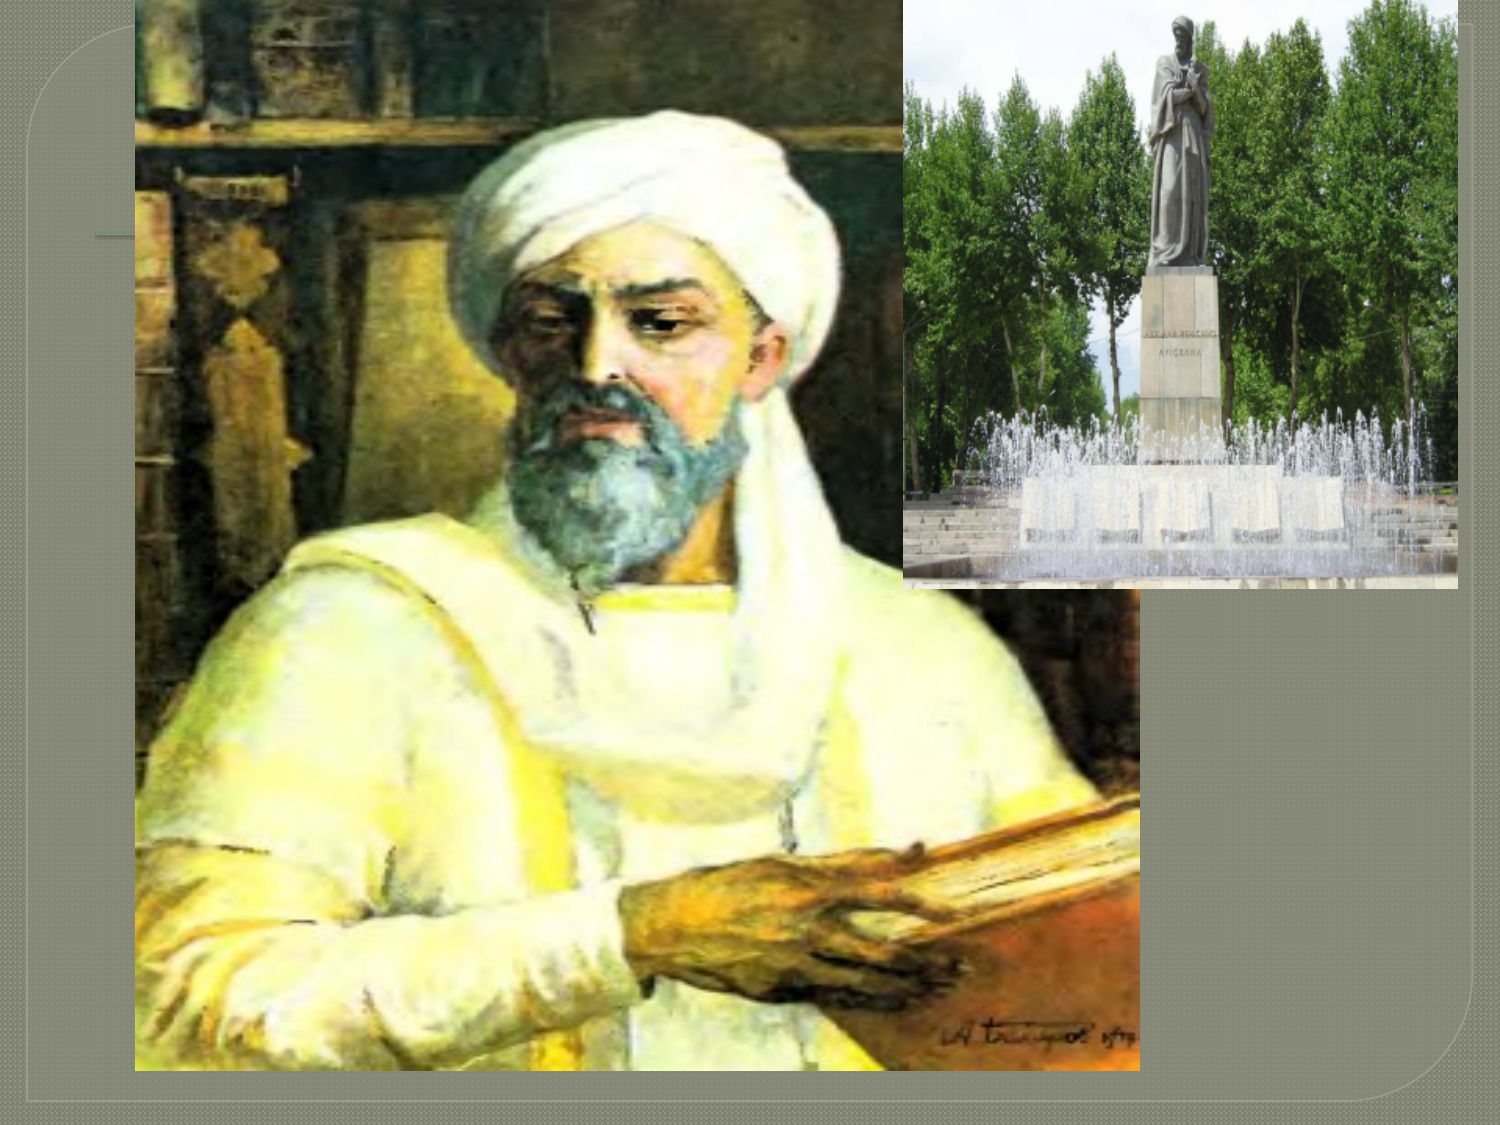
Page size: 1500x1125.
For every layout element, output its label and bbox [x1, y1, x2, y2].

list [903, 0, 1458, 590]
picture [135, 0, 1140, 1071]
